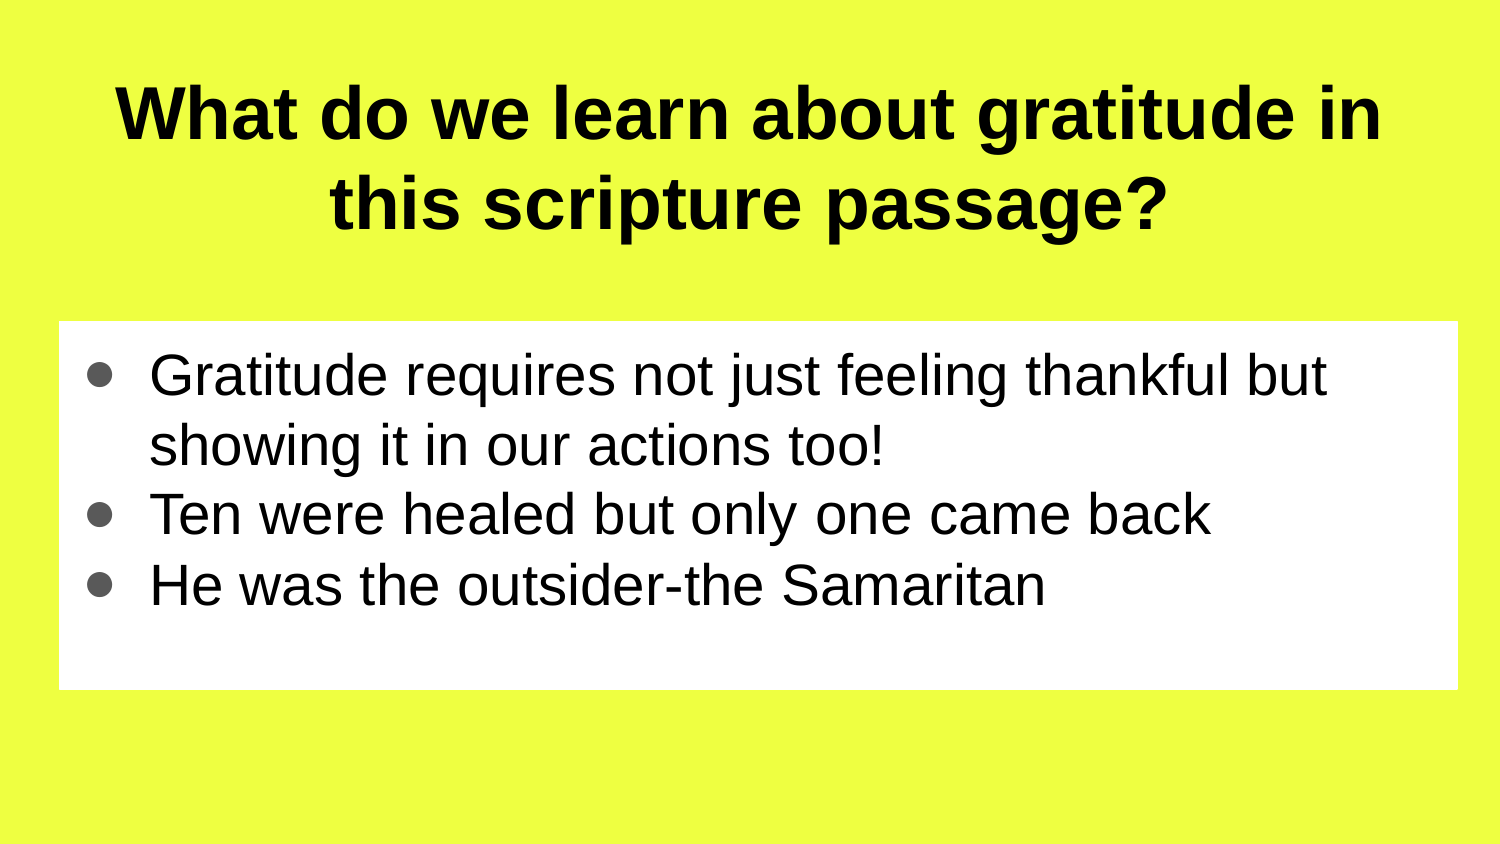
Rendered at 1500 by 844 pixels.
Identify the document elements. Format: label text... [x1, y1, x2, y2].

subtitle Gratitude requires not just feeling thankful but showing it in our actions too! Ten were healed but only one came back He was the outsider-the Samaritan [59, 321, 1458, 690]
title What do we learn about gratitude in this scripture passage? [74, 29, 1426, 260]
